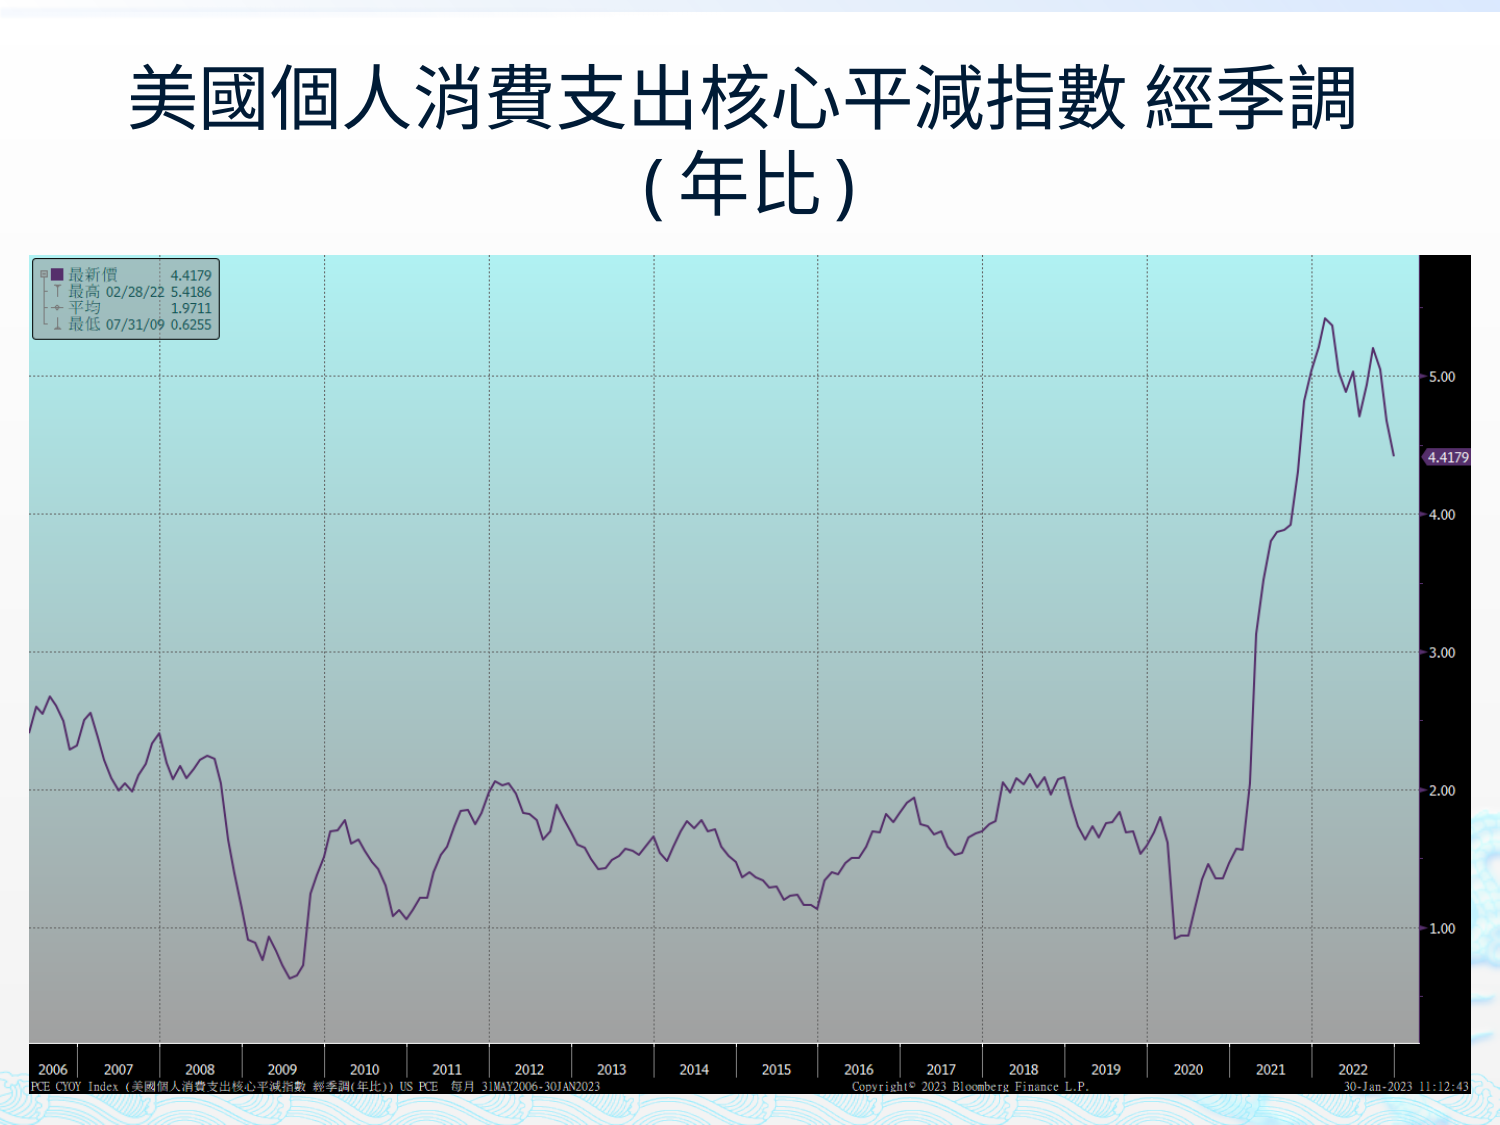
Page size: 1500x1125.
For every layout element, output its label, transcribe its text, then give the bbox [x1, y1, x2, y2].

title 美國個人消費支出核心平減指數 經季調(年比) [75, 45, 1425, 233]
picture [28, 254, 1472, 1095]
